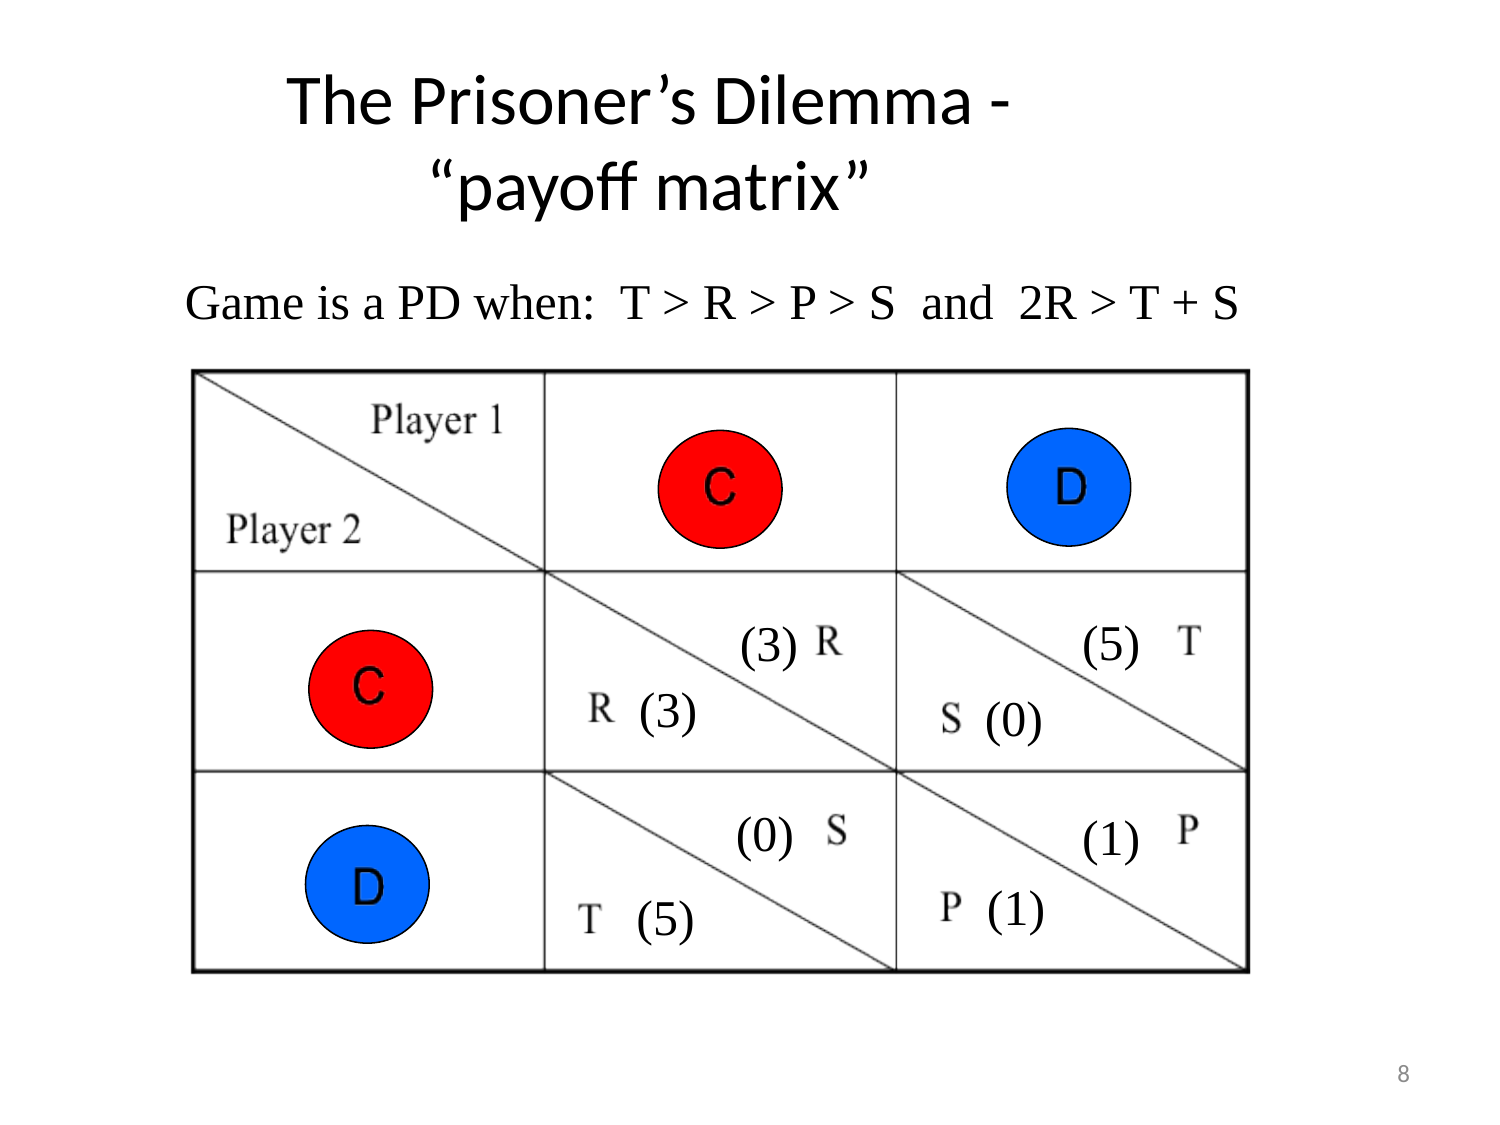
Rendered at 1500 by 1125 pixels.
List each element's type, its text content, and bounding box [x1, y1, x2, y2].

text_box Game is a PD when: T > R > P > S and 2R > T + S [99, 262, 1325, 338]
picture [178, 355, 1266, 991]
slide_number 8 [1074, 1042, 1425, 1103]
title The Prisoner’s Dilemma - “payoff matrix” [75, 52, 1225, 226]
